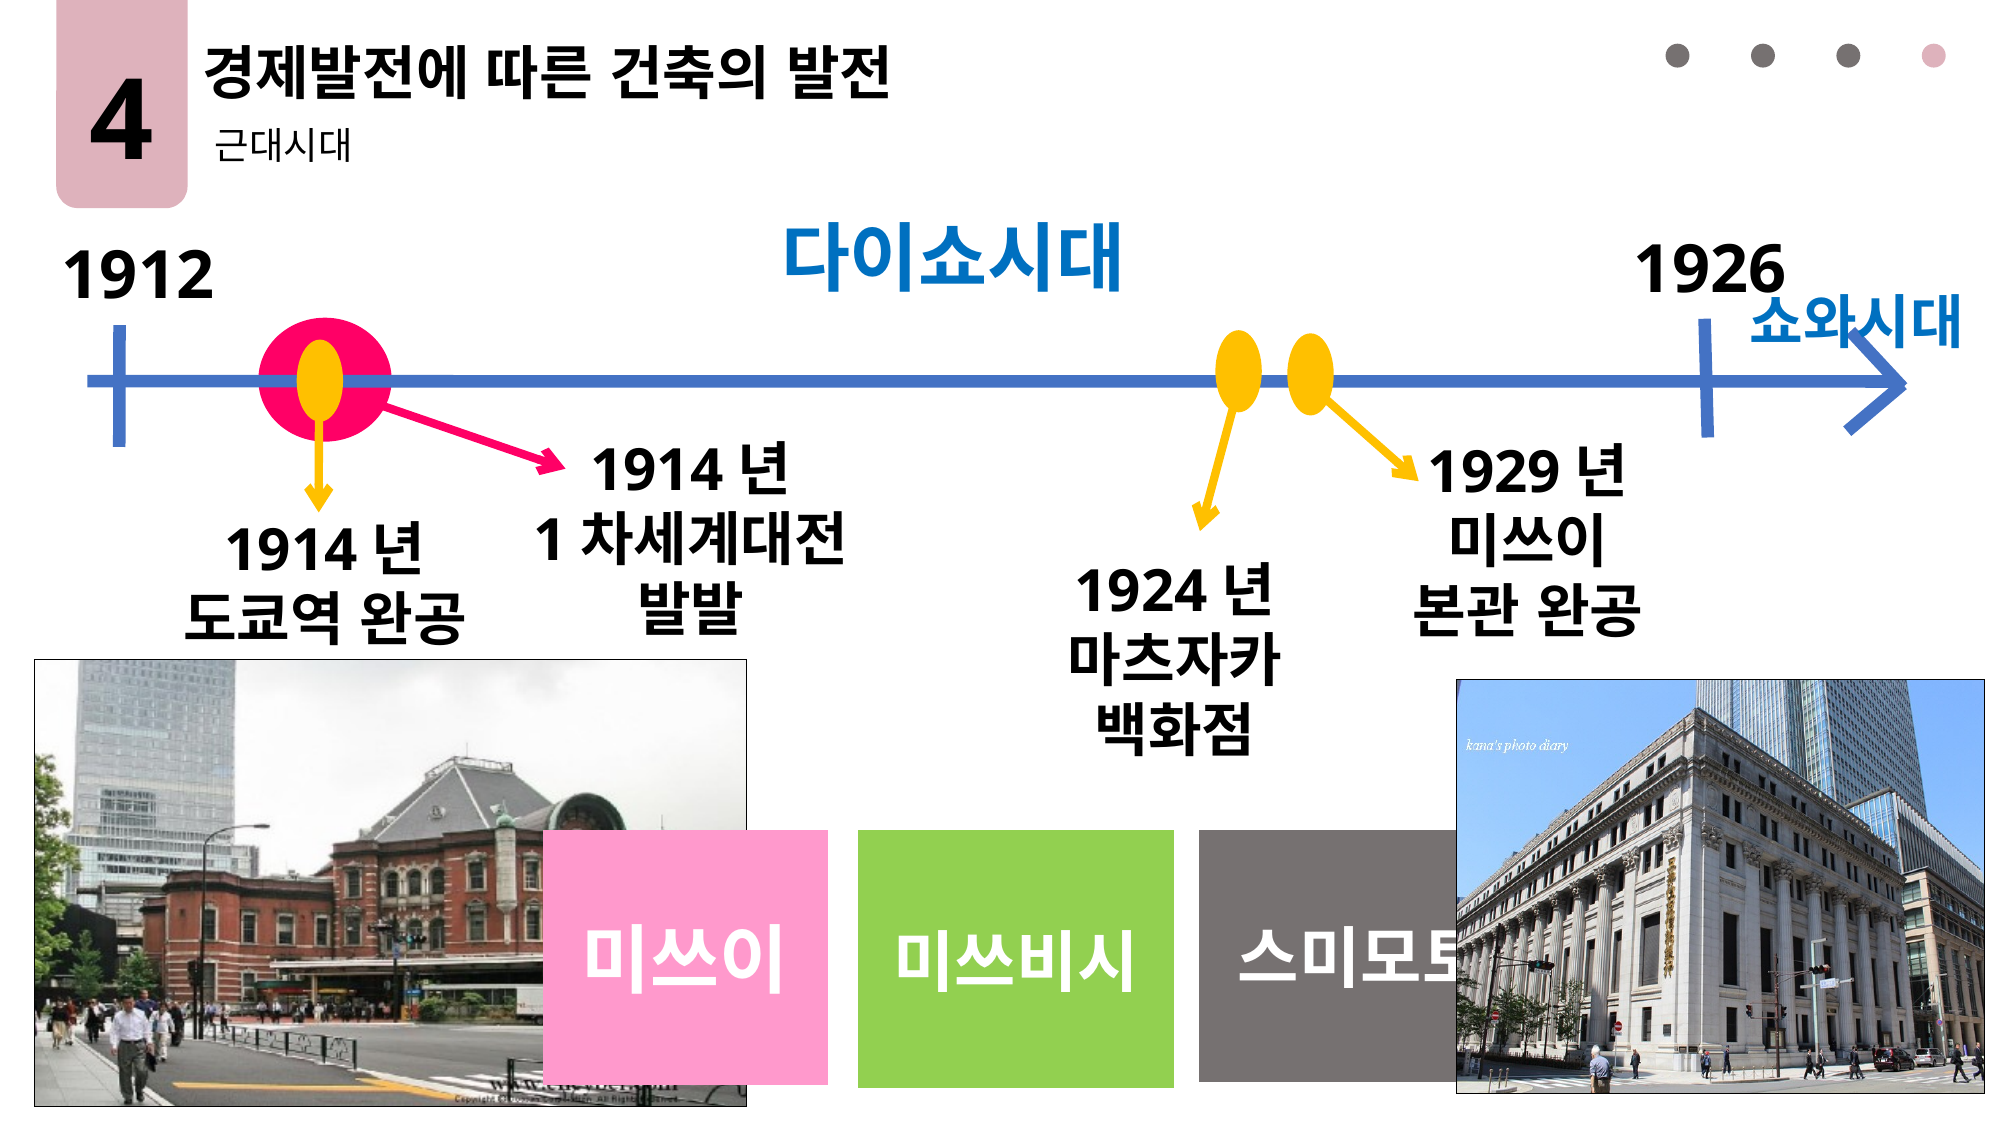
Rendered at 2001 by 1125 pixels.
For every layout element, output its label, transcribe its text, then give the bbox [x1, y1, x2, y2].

text_box 근대시대 [199, 114, 368, 175]
picture [1456, 679, 1985, 1094]
text_box 경제발전에 따른 건축의 발전 [187, 28, 1163, 114]
text_box 미쓰이 [747, 830, 828, 1085]
text_box [55, 0, 189, 203]
picture [34, 659, 747, 1107]
text_box [1921, 43, 1946, 68]
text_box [46, 203, 2000, 447]
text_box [1288, 334, 1685, 655]
text_box 미쓰비시 [858, 830, 1174, 1088]
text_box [522, 447, 991, 653]
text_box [1018, 331, 1332, 774]
text_box 스미모토 [1199, 830, 1456, 1082]
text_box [128, 340, 522, 662]
text_box 4 [74, 39, 169, 190]
text_box [1751, 43, 1775, 68]
text_box [1665, 43, 1690, 68]
text_box [1836, 43, 1861, 68]
